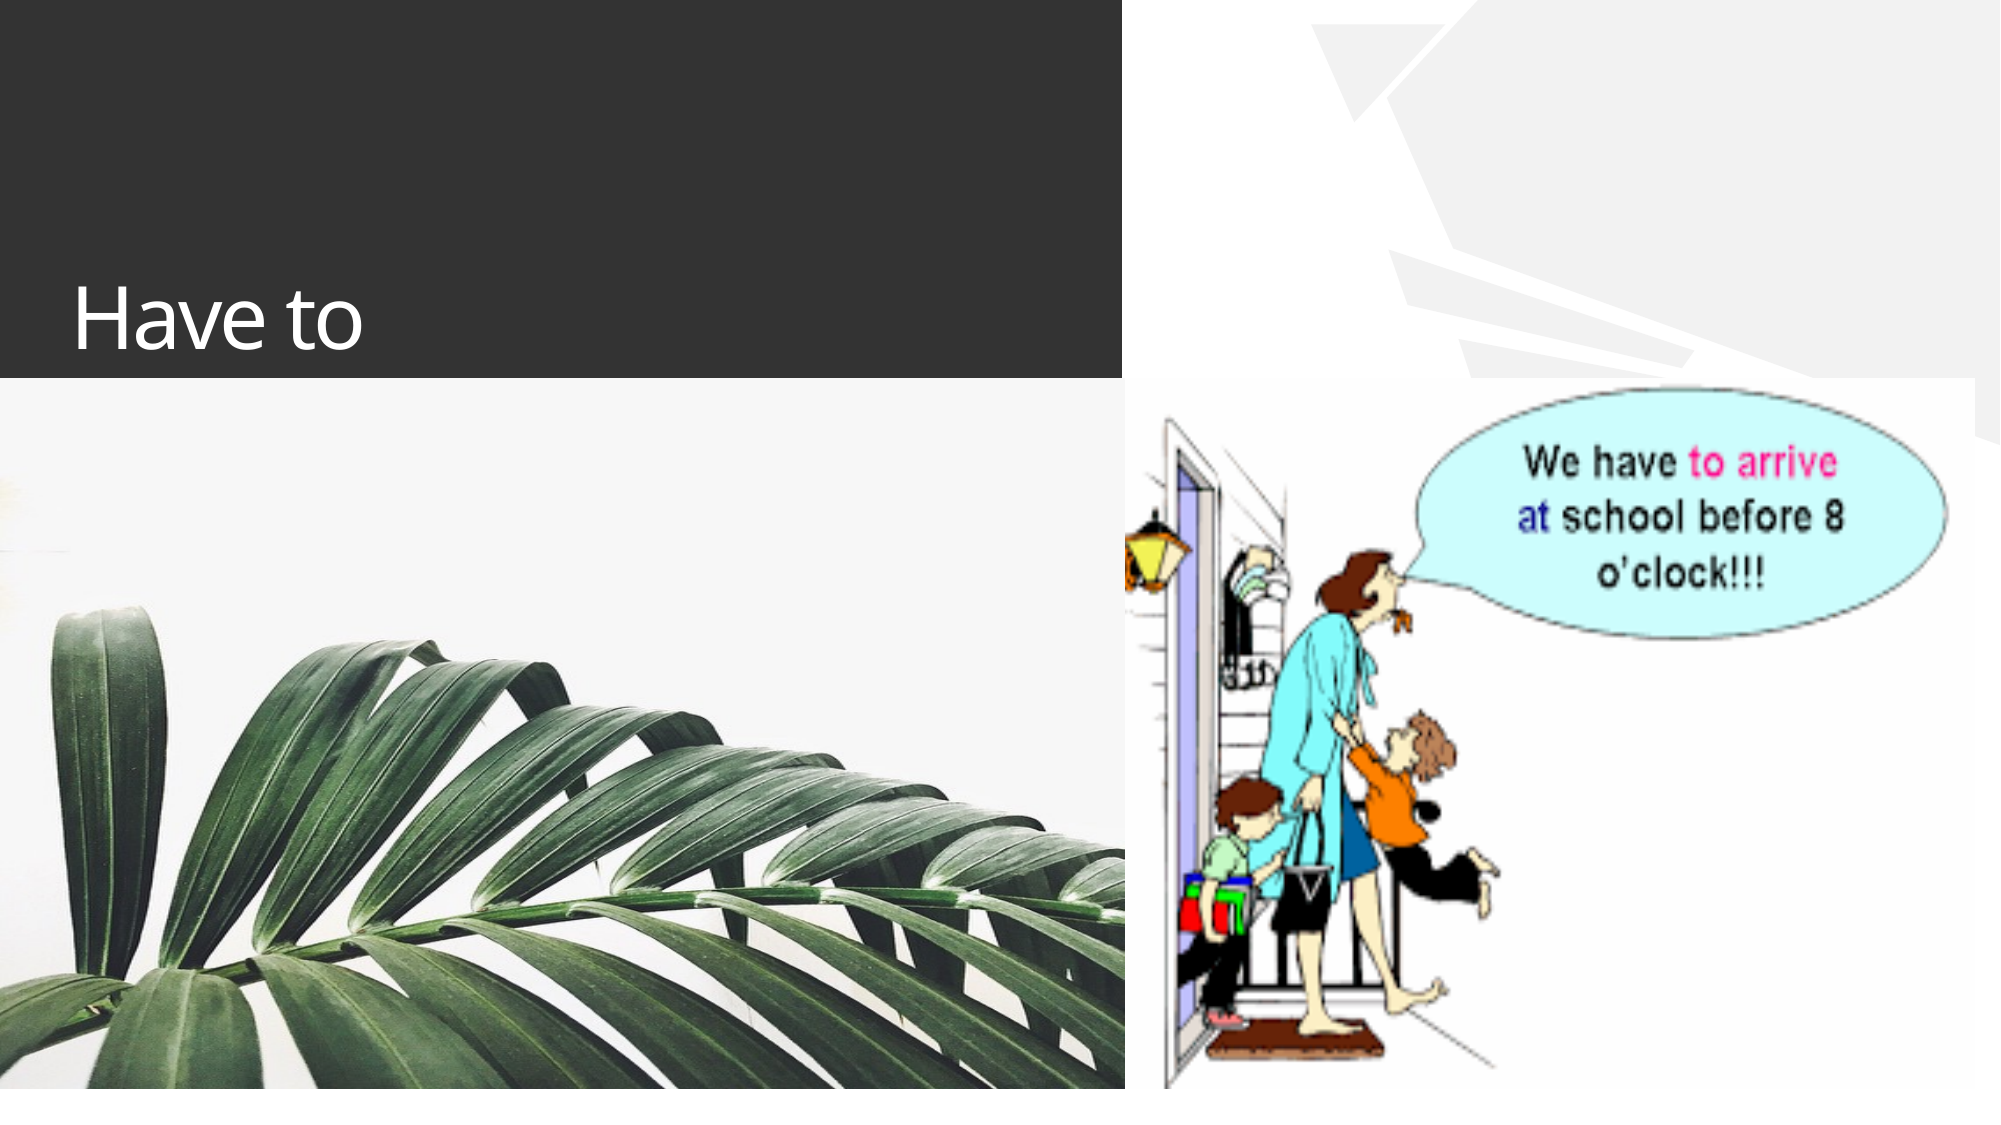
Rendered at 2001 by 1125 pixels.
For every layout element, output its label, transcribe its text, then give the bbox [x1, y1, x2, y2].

picture [0, 378, 1975, 1089]
title Have to [0, 0, 1122, 378]
